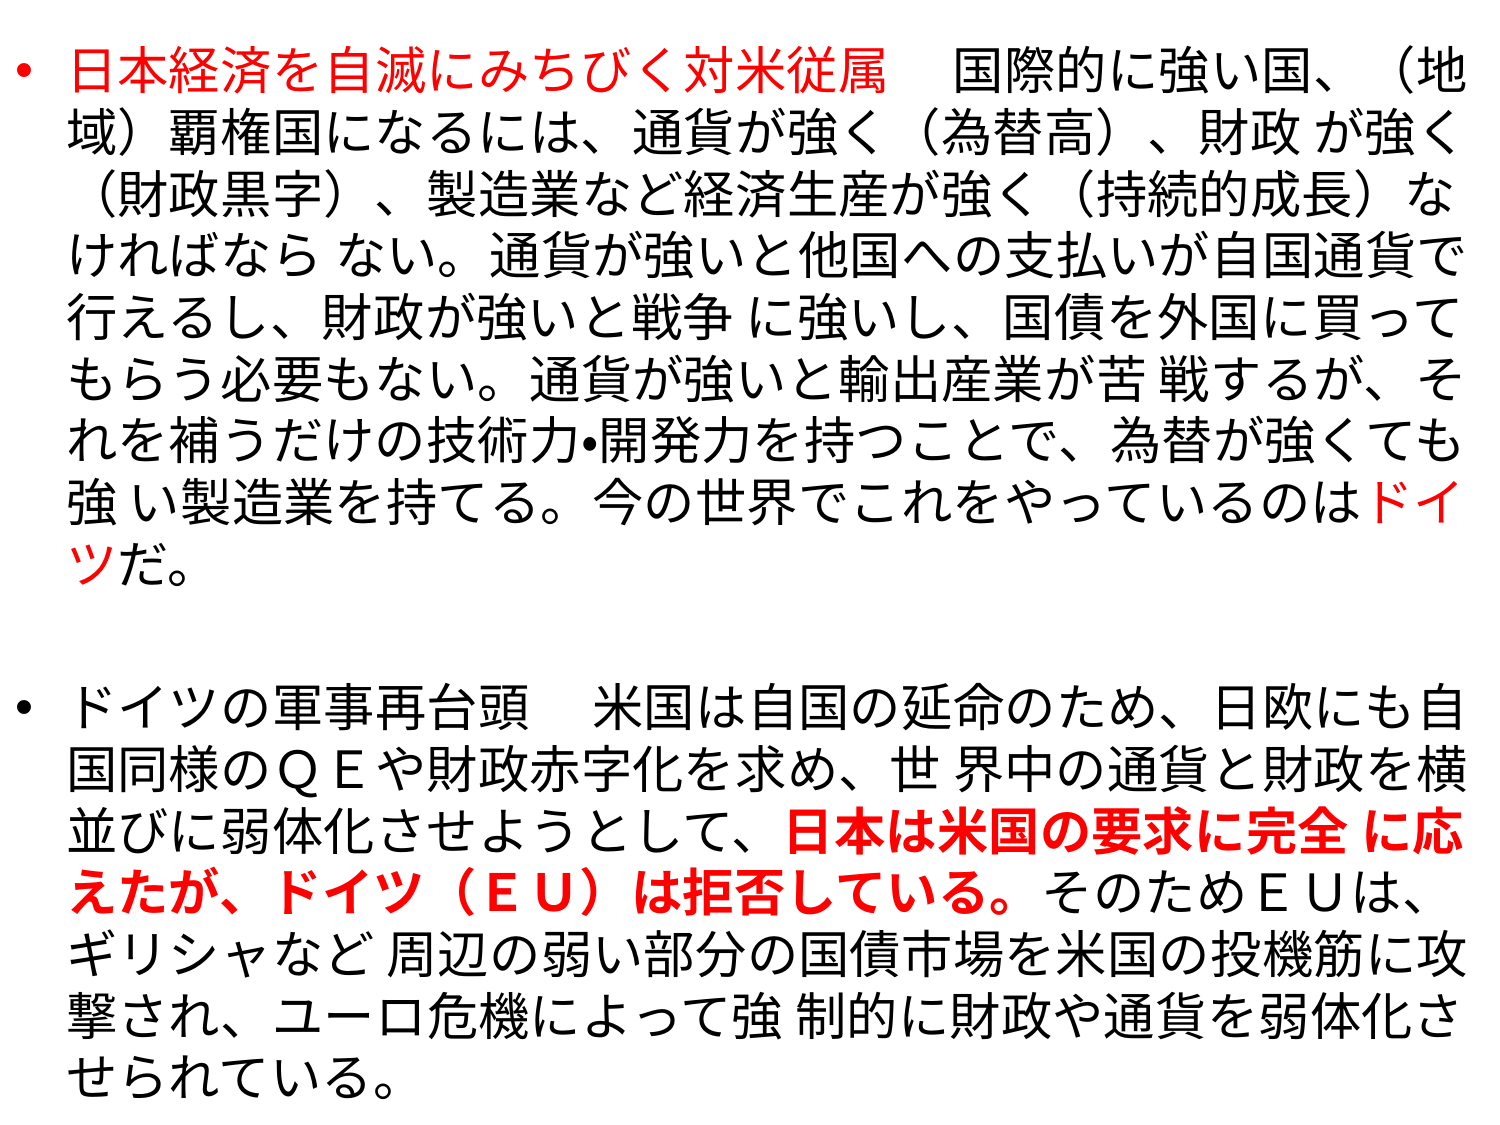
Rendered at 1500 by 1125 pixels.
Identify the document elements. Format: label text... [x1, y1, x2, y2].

list 日本経済を自滅にみちびく対米従属 国際的に強い国、（地域）覇権国になるには、通貨が強く（為替高）、財政 が強く（財政黒字）、製造業など経済生産が強く（持続的成長）なければなら ない。通貨が強いと他国への支払いが自国通貨で行えるし、財政が強いと戦争 に強いし、国債を外国に買ってもらう必要もない。通貨が強いと輸出産業が苦 戦するが、それを補うだけの技術力・開発力を持つことで、為替が強くても強 い製造業を持てる。今の世界でこれをやっているのはドイツだ。 ドイツの軍事再台頭 米国は自国の延命のため、日欧にも自国同様のＱＥや財政赤字化を求め、世 界中の通貨と財政を横並びに弱体化させようとして、日本は米国の要求に完全 に応えたが、ドイツ（ＥＵ）は拒否している。そのためＥＵは、ギリシャなど 周辺の弱い部分の国債市場を米国の投機筋に攻撃され、ユーロ危機によって強 制的に財政や通貨を弱体化させられている。 [0, 30, 1500, 1125]
